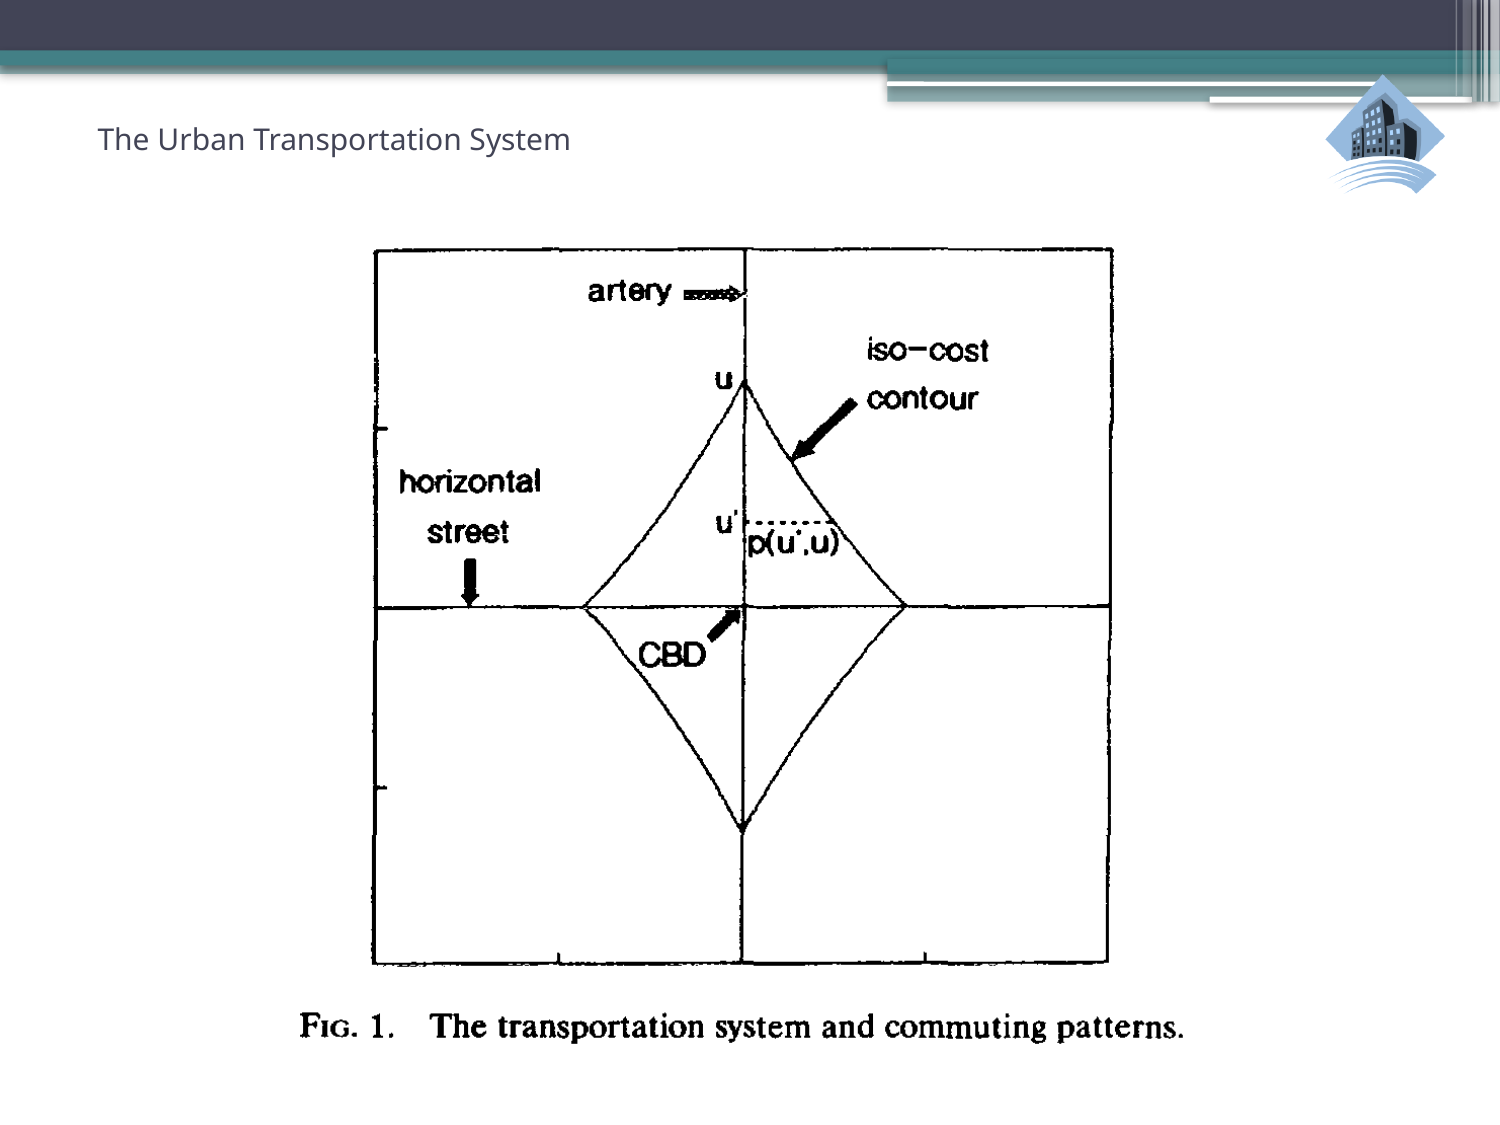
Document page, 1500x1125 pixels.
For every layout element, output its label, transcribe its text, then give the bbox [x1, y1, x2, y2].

title The Urban Transportation System [75, 112, 1319, 200]
picture [1324, 74, 1445, 194]
picture [296, 224, 1201, 1057]
